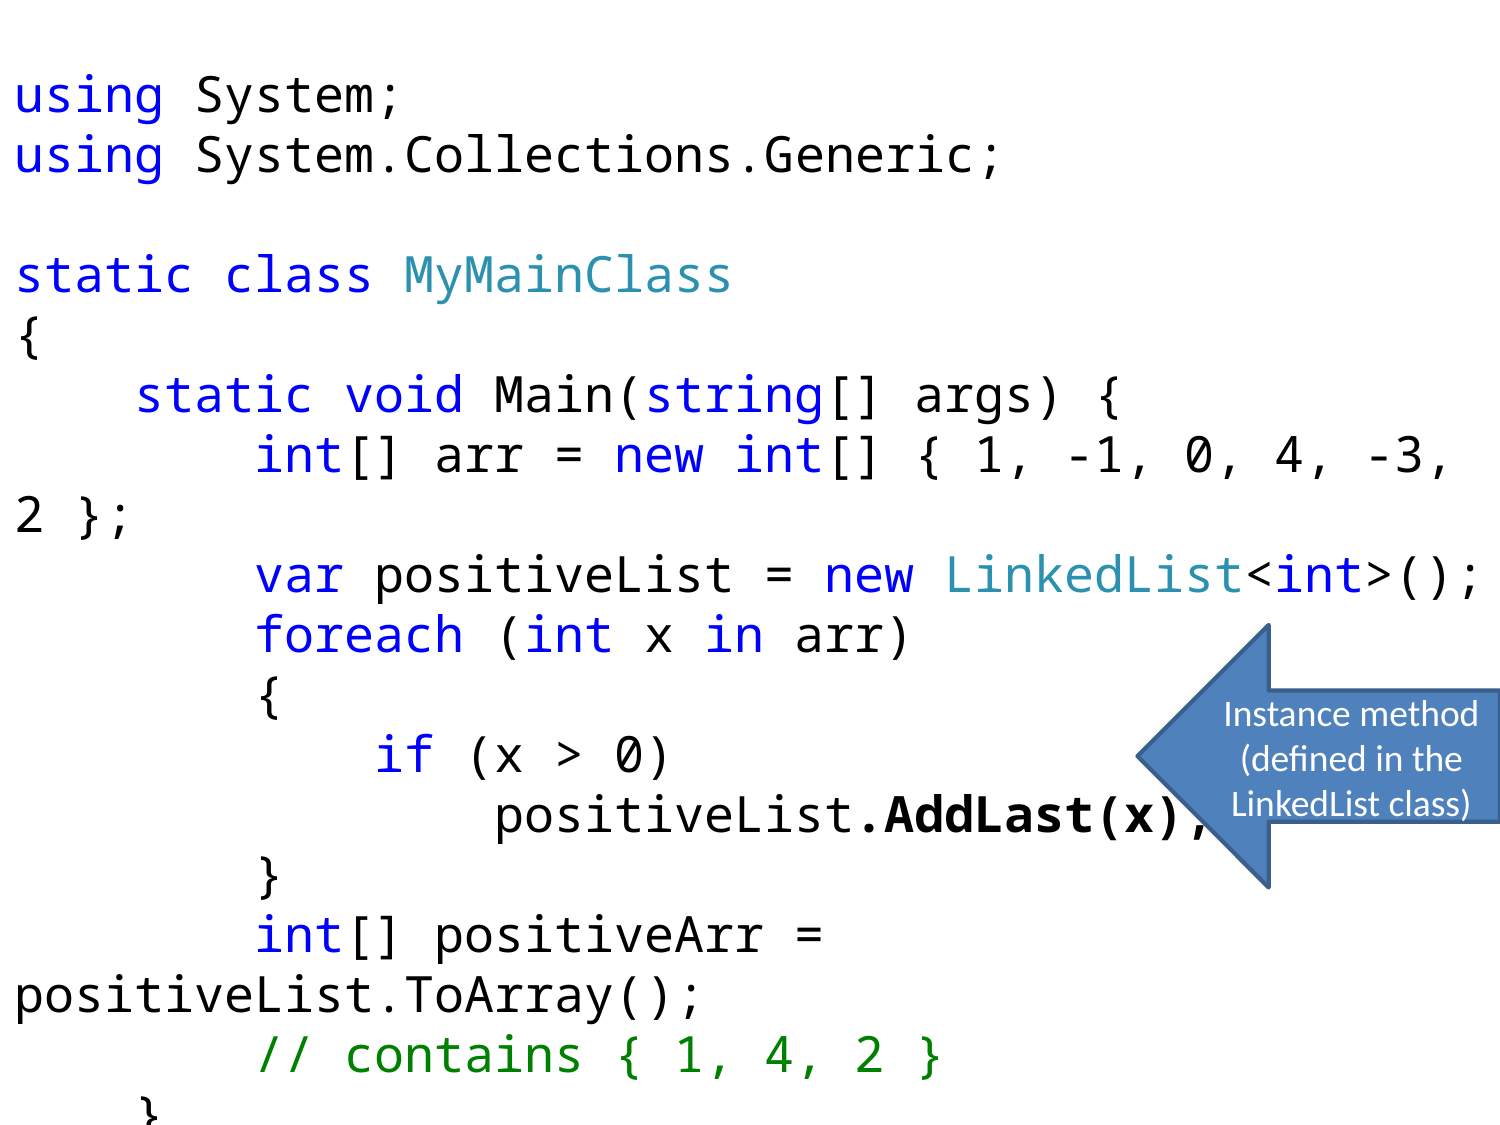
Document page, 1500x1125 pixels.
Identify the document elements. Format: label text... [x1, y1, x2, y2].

text_box using System; using System.Collections.Generic; static class MyMainClass { static void Main(string[] args) { int[] arr = new int[] { 1, -1, 0, 4, -3, 2 }; var positiveList = new LinkedList<int>(); foreach (int x in arr) { if (x > 0) positiveList.AddLast(x); } int[] positiveArr = positiveList.ToArray(); // contains { 1, 4, 2 } } } [0, 55, 1500, 1125]
text_box Instance method (defined in the LinkedList class) [1135, 623, 1500, 890]
